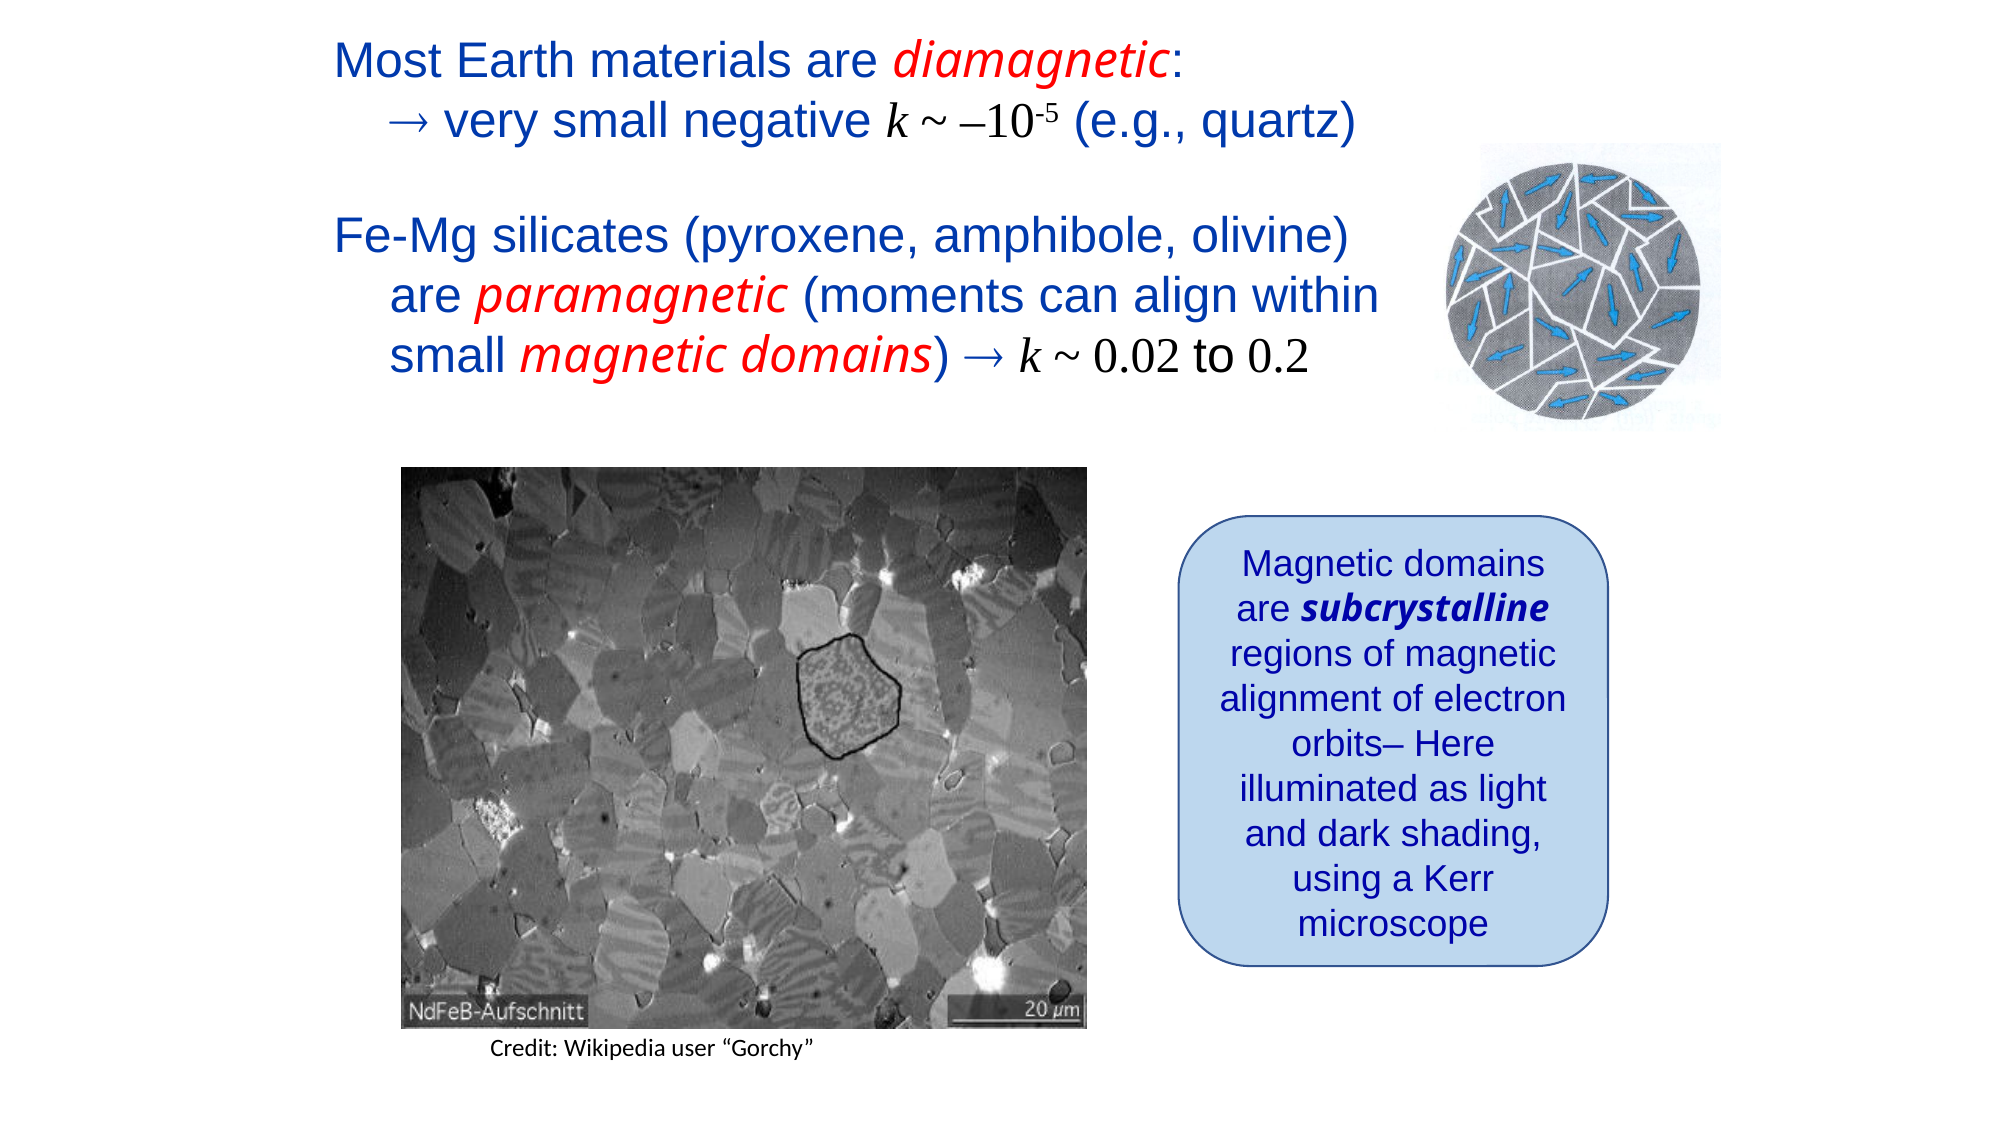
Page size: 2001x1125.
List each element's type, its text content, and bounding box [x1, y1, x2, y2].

picture [401, 467, 1087, 1029]
text_box Most Earth materials are diamagnetic:  very small negative k ~ –10-5 (e.g., quartz) Fe-Mg silicates (pyroxene, amphibole, olivine) are paramagnetic (moments can align within small magnetic domains)  k ~ 0.02 to 0.2 [318, 19, 1396, 445]
picture [1434, 143, 1721, 432]
text_box Magnetic domains are subcrystalline regions of magnetic alignment of electron orbits– Here illuminated as light and dark shading, using a Kerr microscope [1177, 515, 1610, 968]
text_box Credit: Wikipedia user “Gorchy” [475, 1029, 830, 1069]
